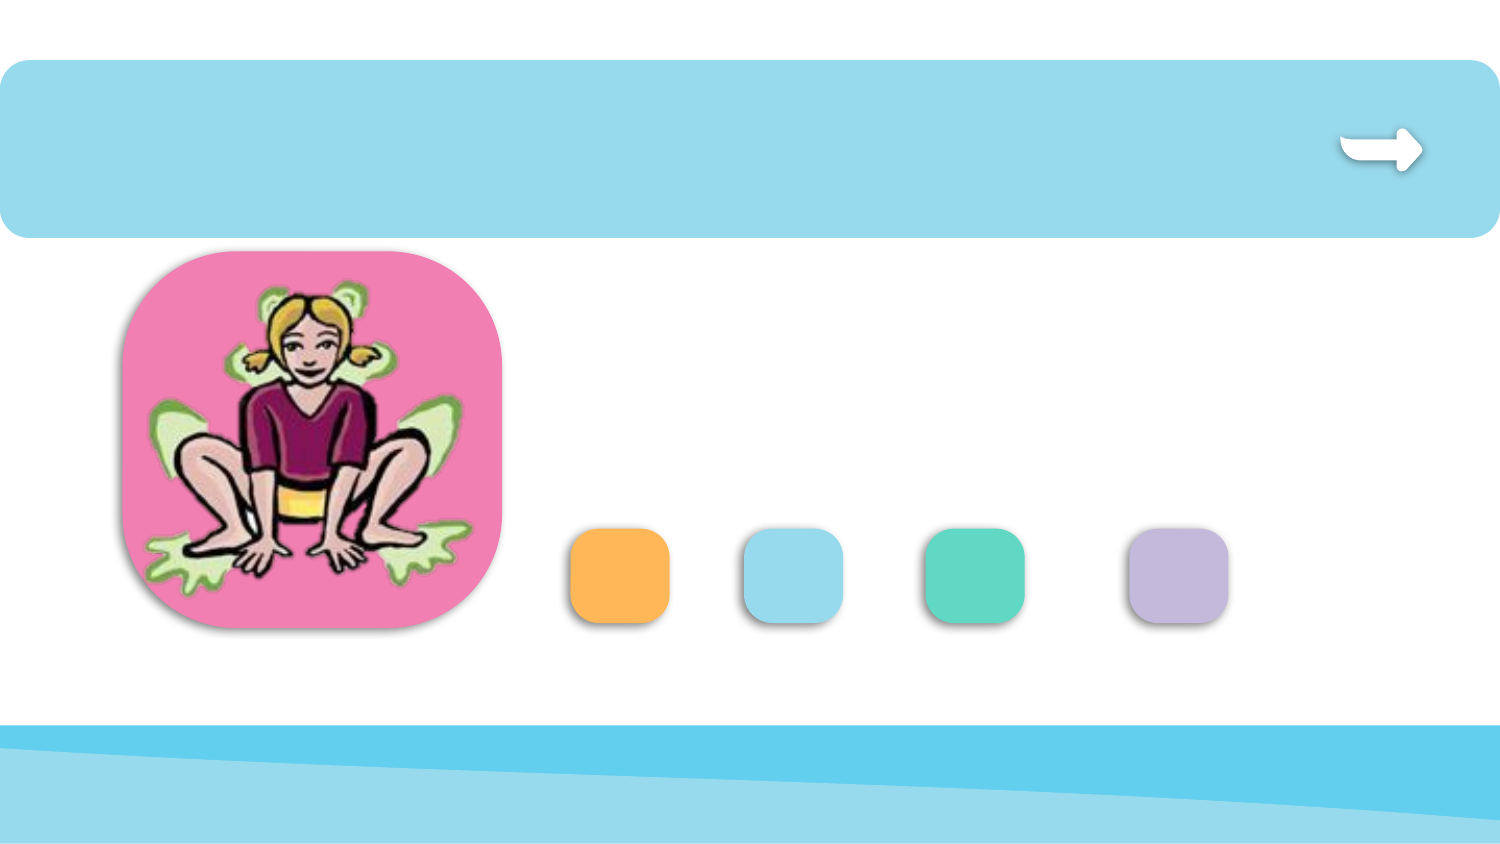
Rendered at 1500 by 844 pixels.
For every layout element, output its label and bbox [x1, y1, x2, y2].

text_box [1129, 528, 1229, 624]
text_box [925, 528, 1025, 624]
text_box [1340, 128, 1423, 172]
text_box [570, 528, 670, 624]
text_box [744, 528, 844, 624]
picture [106, 229, 519, 650]
